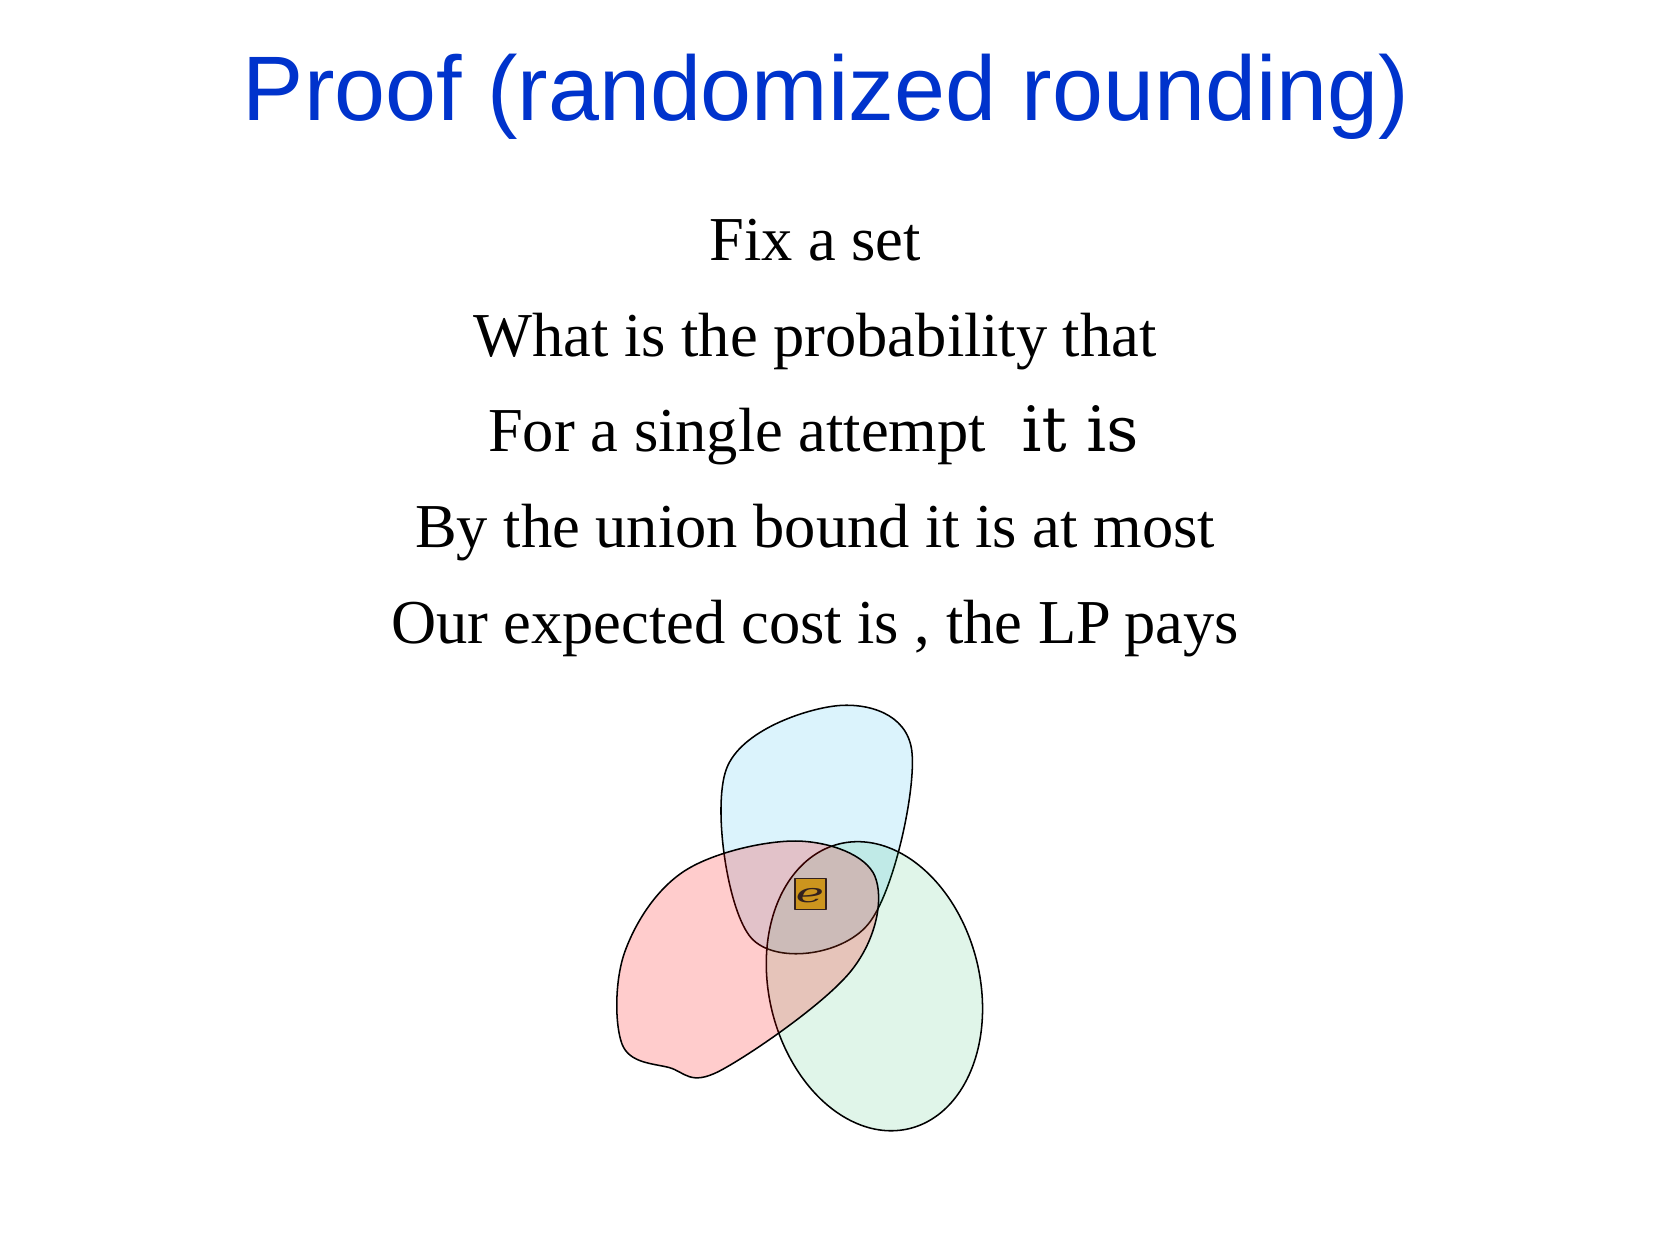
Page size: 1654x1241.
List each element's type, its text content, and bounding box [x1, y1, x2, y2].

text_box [616, 705, 980, 1134]
text_box Proof (randomized rounding) [0, 38, 1654, 141]
